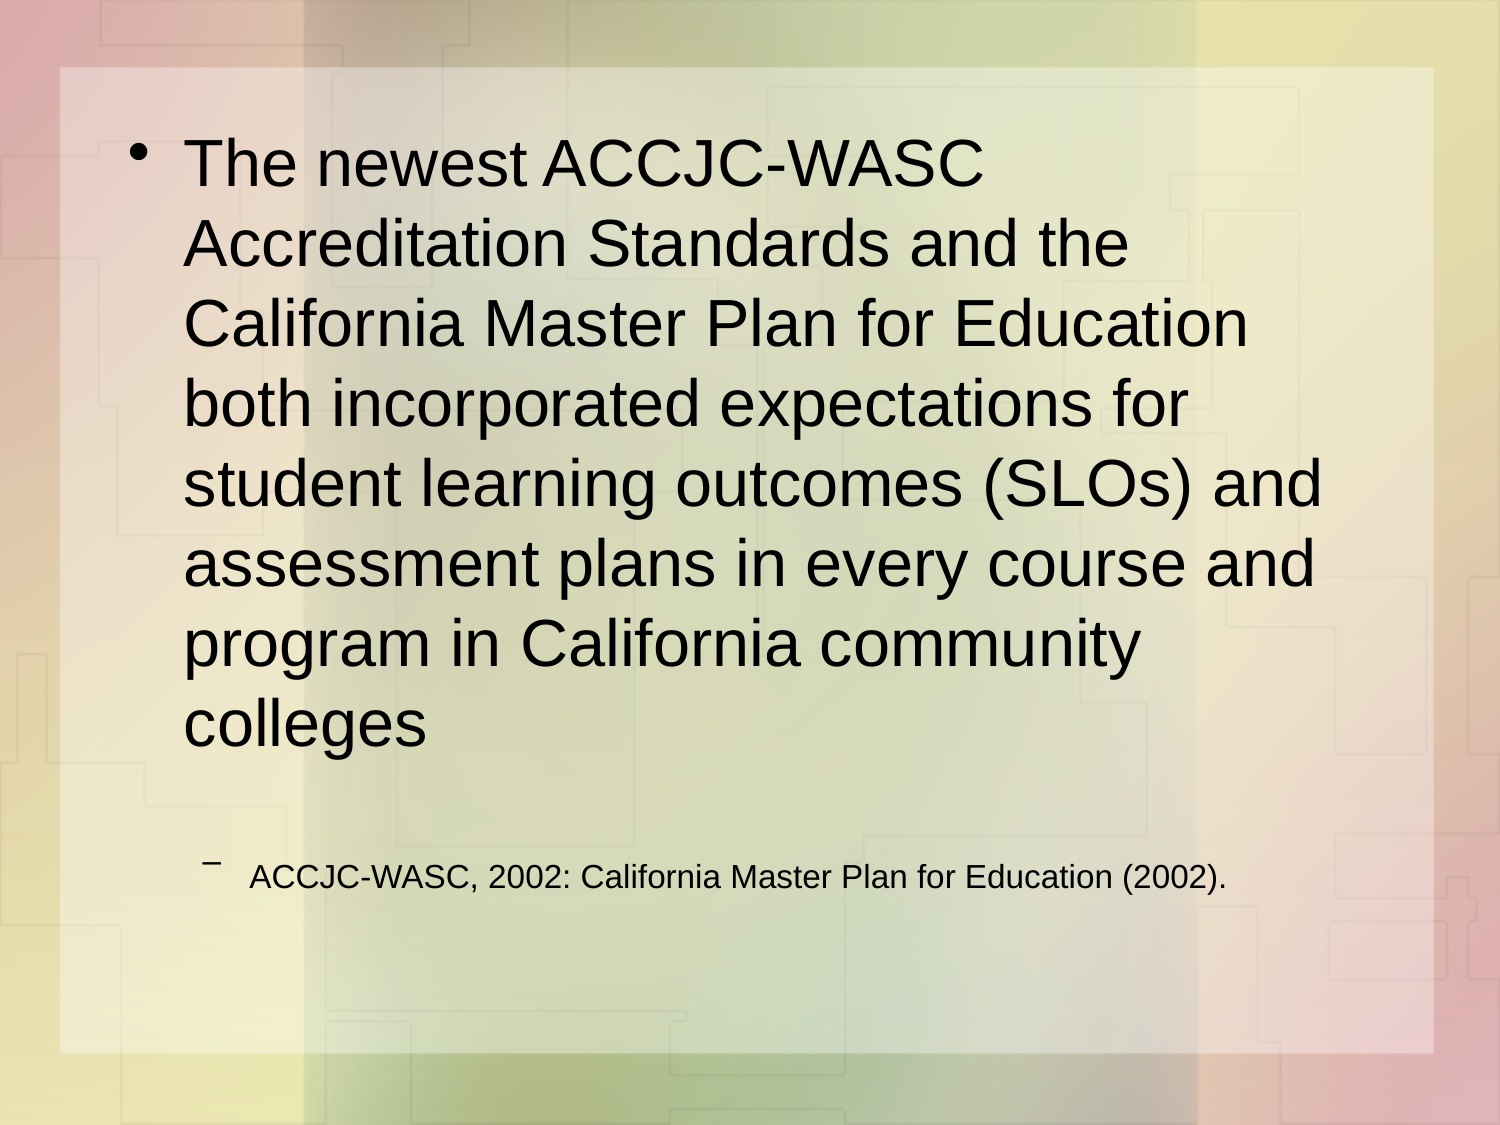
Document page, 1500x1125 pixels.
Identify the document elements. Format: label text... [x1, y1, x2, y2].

picture [0, 0, 1500, 1125]
list The newest ACCJC-WASC Accreditation Standards and the California Master Plan for Education both incorporated expectations for student learning outcomes (SLOs) and assessment plans in every course and program in California community colleges ACCJC-WASC, 2002: California Master Plan for Education (2002). [112, 112, 1388, 988]
